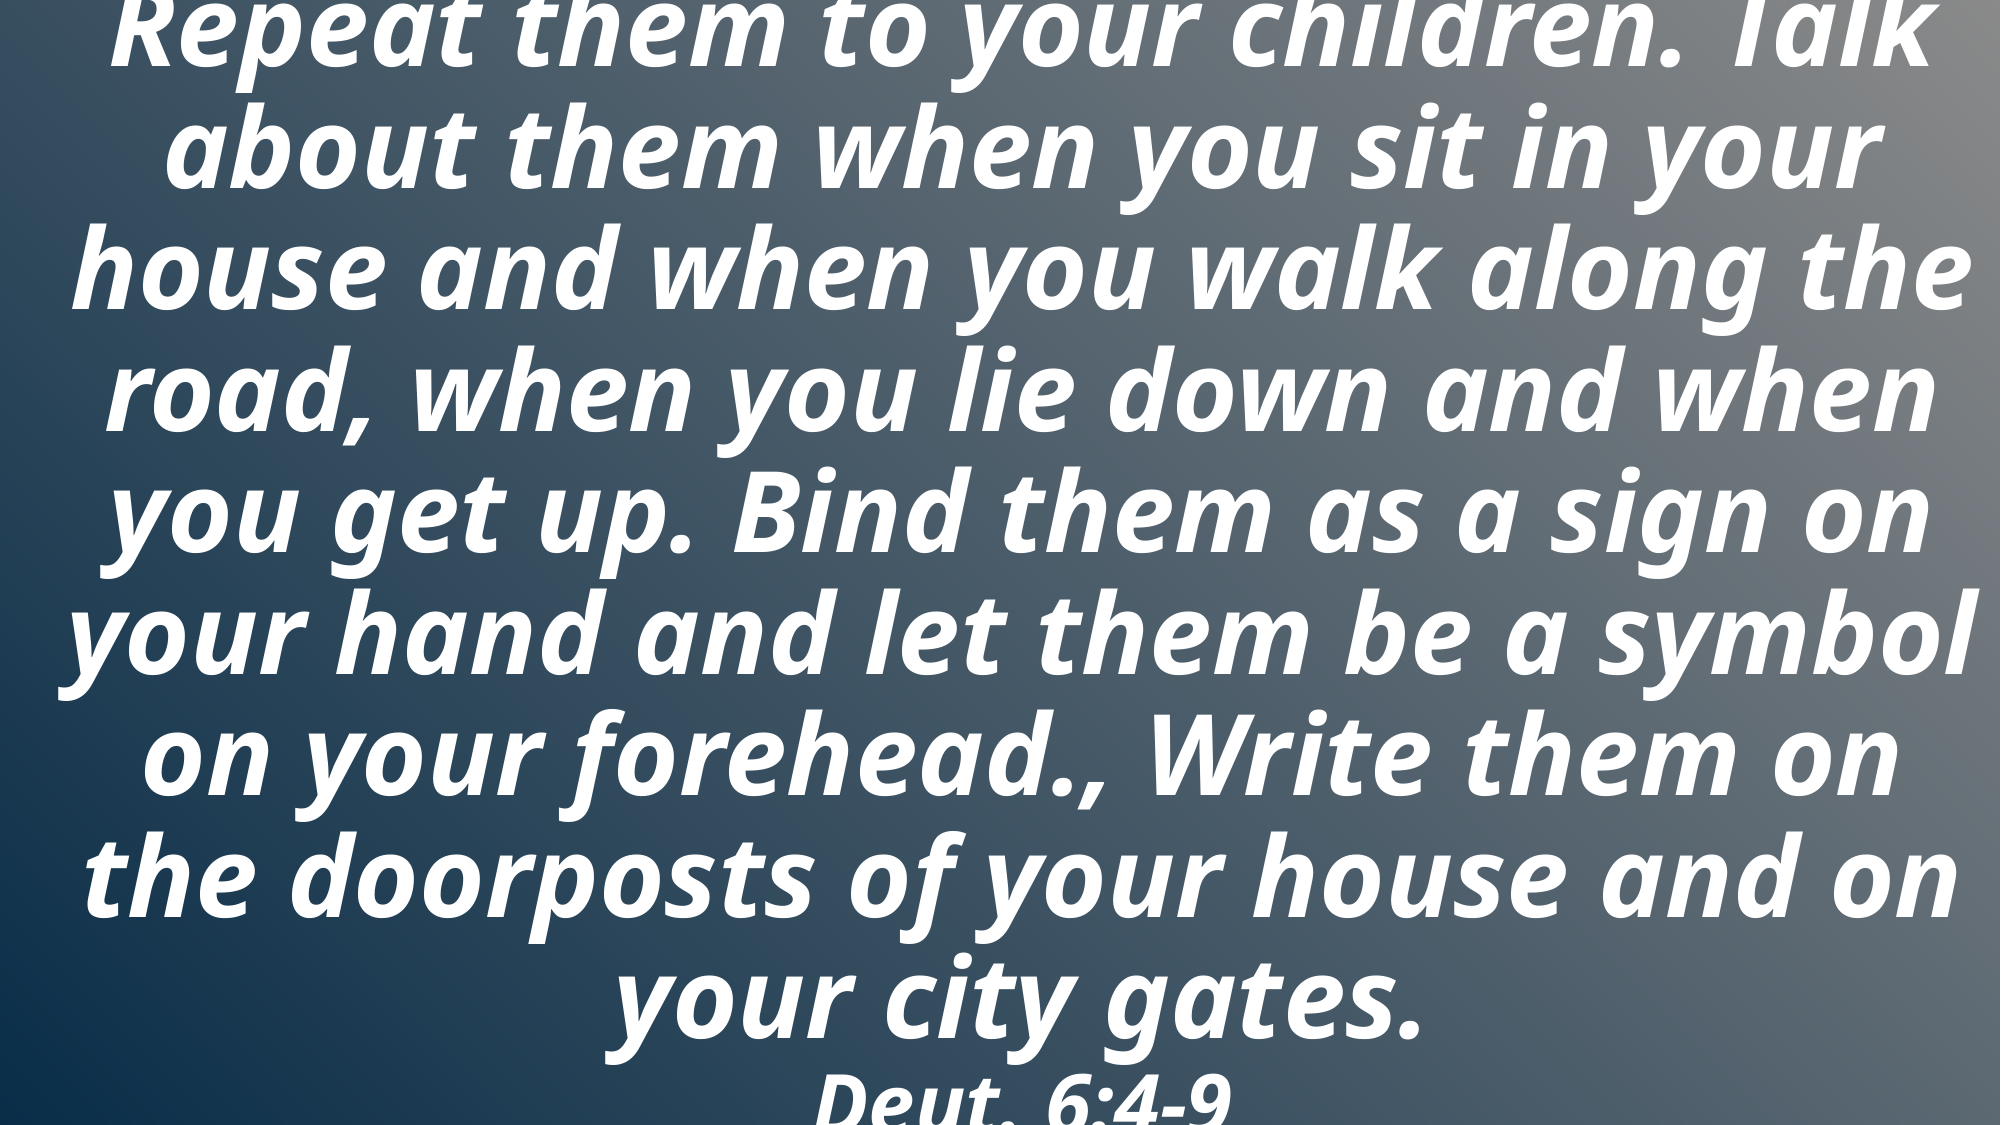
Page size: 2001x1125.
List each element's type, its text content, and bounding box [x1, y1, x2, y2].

title Repeat them to your children. Talk about them when you sit in your house and when you walk along the road, when you lie down and when you get up. Bind them as a sign on your hand and let them be a symbol on your forehead., Write them on the doorposts of your house and on your city gates. Deut. 6:4-9 [45, 18, 2000, 1105]
text_box [900, 260, 931, 322]
